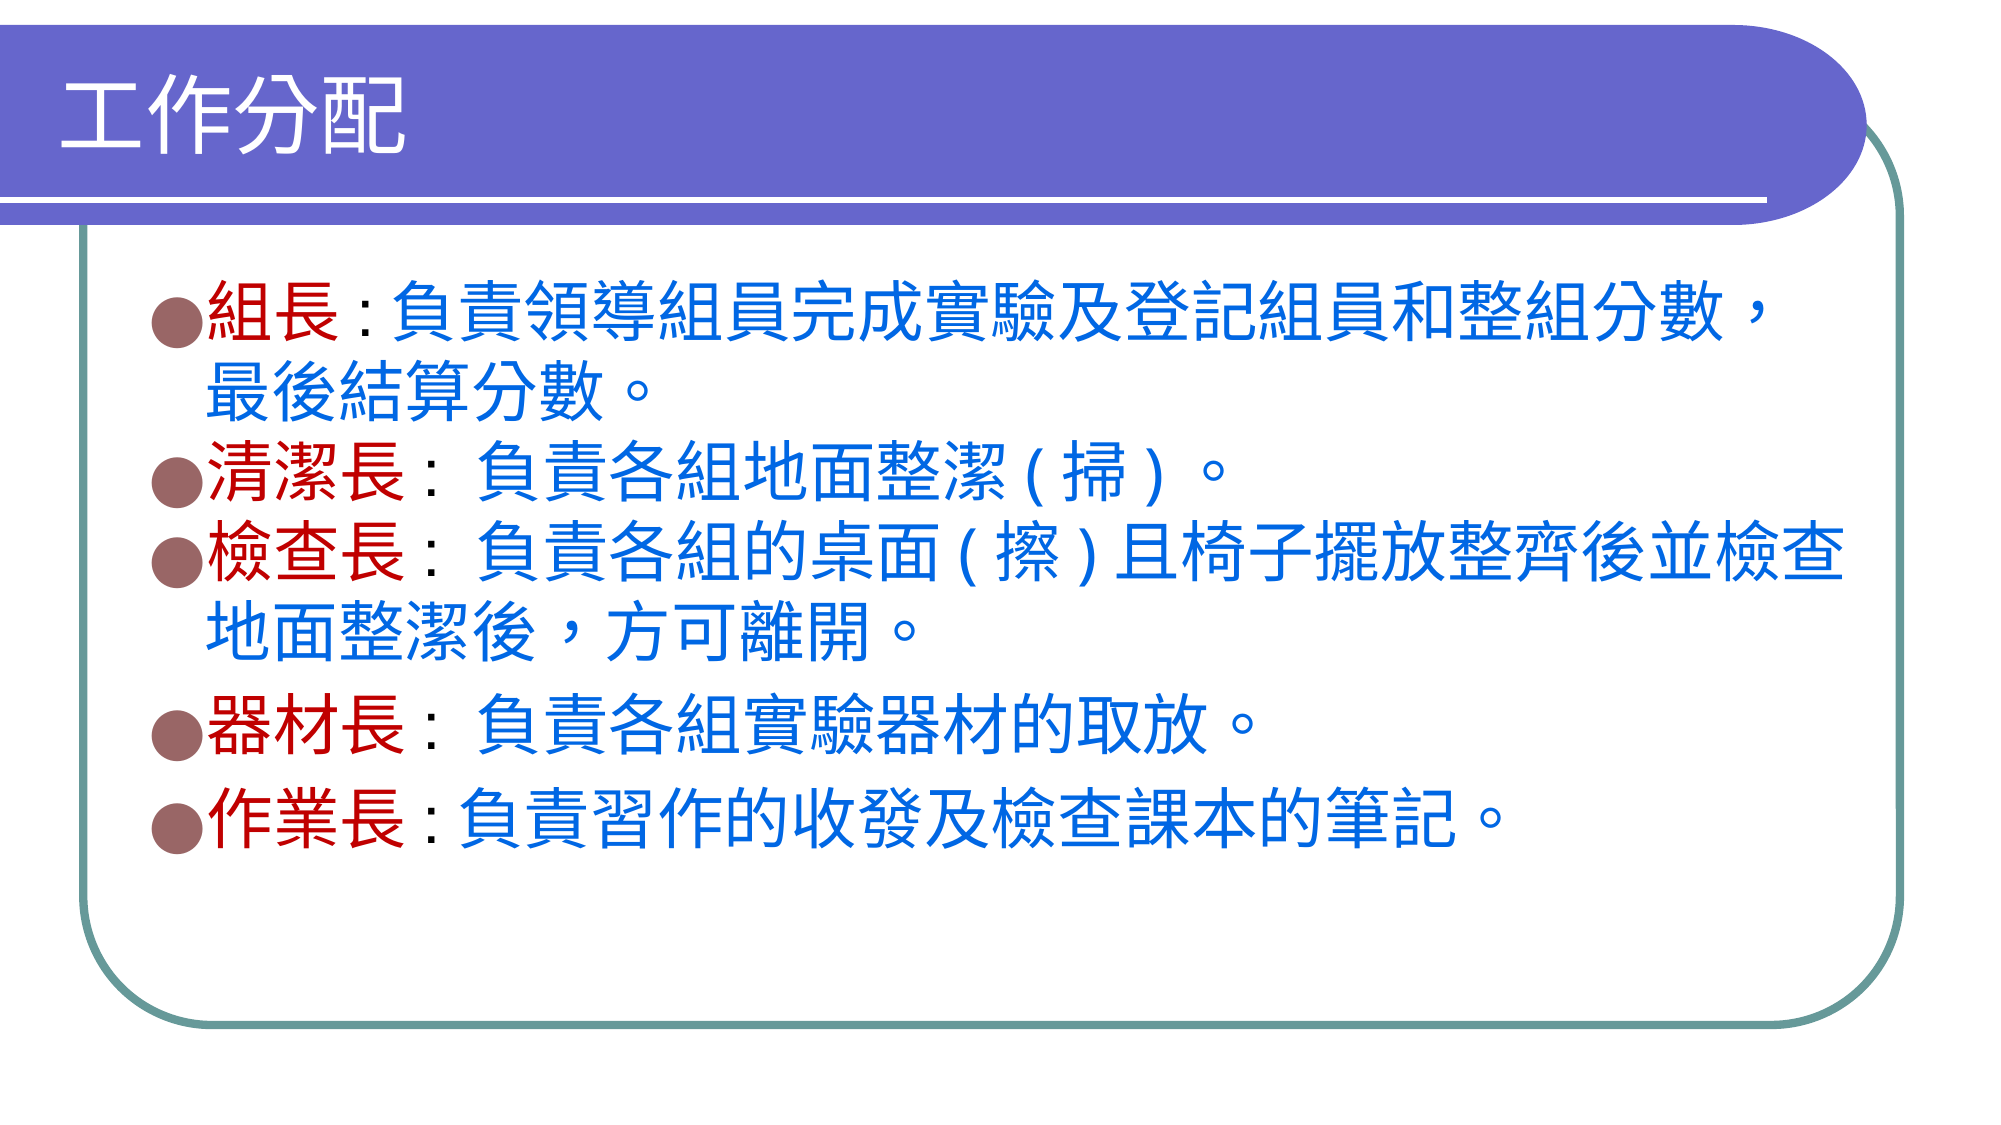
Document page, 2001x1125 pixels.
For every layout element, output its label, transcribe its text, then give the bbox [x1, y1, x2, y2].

list 組長:負責領導組員完成實驗及登記組員和整組分數，最後結算分數。 清潔長: 負責各組地面整潔(掃)。 檢查長: 負責各組的桌面(擦)且椅子擺放整齊後並檢查地面整潔後，方可離開。 器材長: 負責各組實驗器材的取放。 作業長:負責習作的收發及檢查課本的筆記。 [133, 262, 1867, 988]
title 工作分配 [42, 37, 1796, 188]
